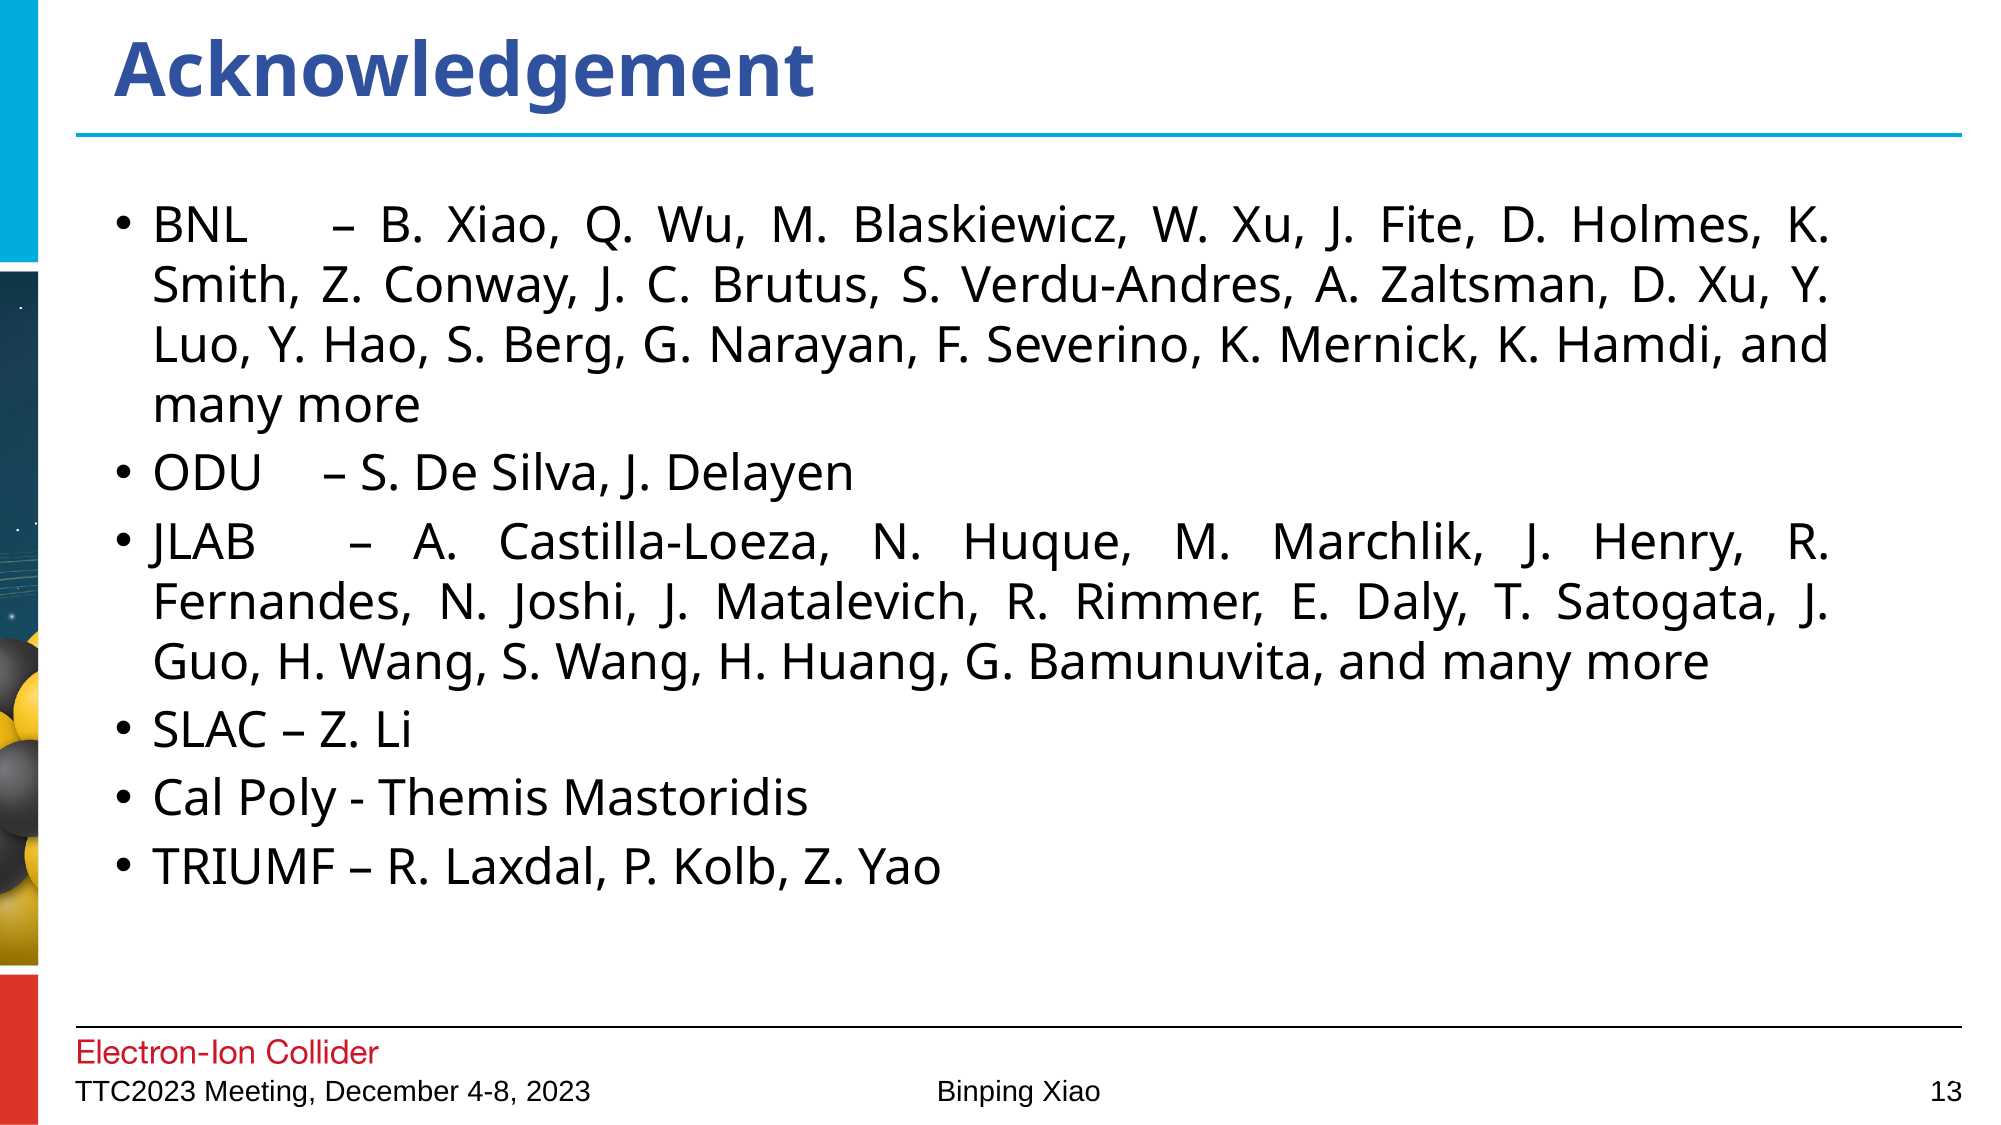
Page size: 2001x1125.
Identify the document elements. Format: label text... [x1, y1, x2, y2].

picture [0, 0, 2001, 1125]
slide_number 13 [1530, 1042, 1981, 1103]
list BNL – B. Xiao, Q. Wu, M. Blaskiewicz, W. Xu, J. Fite, D. Holmes, K. Smith, Z. Conway, J. C. Brutus, S. Verdu-Andres, A. Zaltsman, D. Xu, Y. Luo, Y. Hao, S. Berg, G. Narayan, F. Severino, K. Mernick, K. Hamdi, and many more ODU – S. De Silva, J. Delayen JLAB – A. Castilla-Loeza, N. Huque, M. Marchlik, J. Henry, R. Fernandes, N. Joshi, J. Matalevich, R. Rimmer, E. Daly, T. Satogata, J. Guo, H. Wang, S. Wang, H. Huang, G. Bamunuvita, and many more SLAC – Z. Li Cal Poly - Themis Mastoridis TRIUMF – R. Laxdal, P. Kolb, Z. Yao [99, 185, 1847, 936]
title Acknowledgement [99, 0, 1825, 145]
